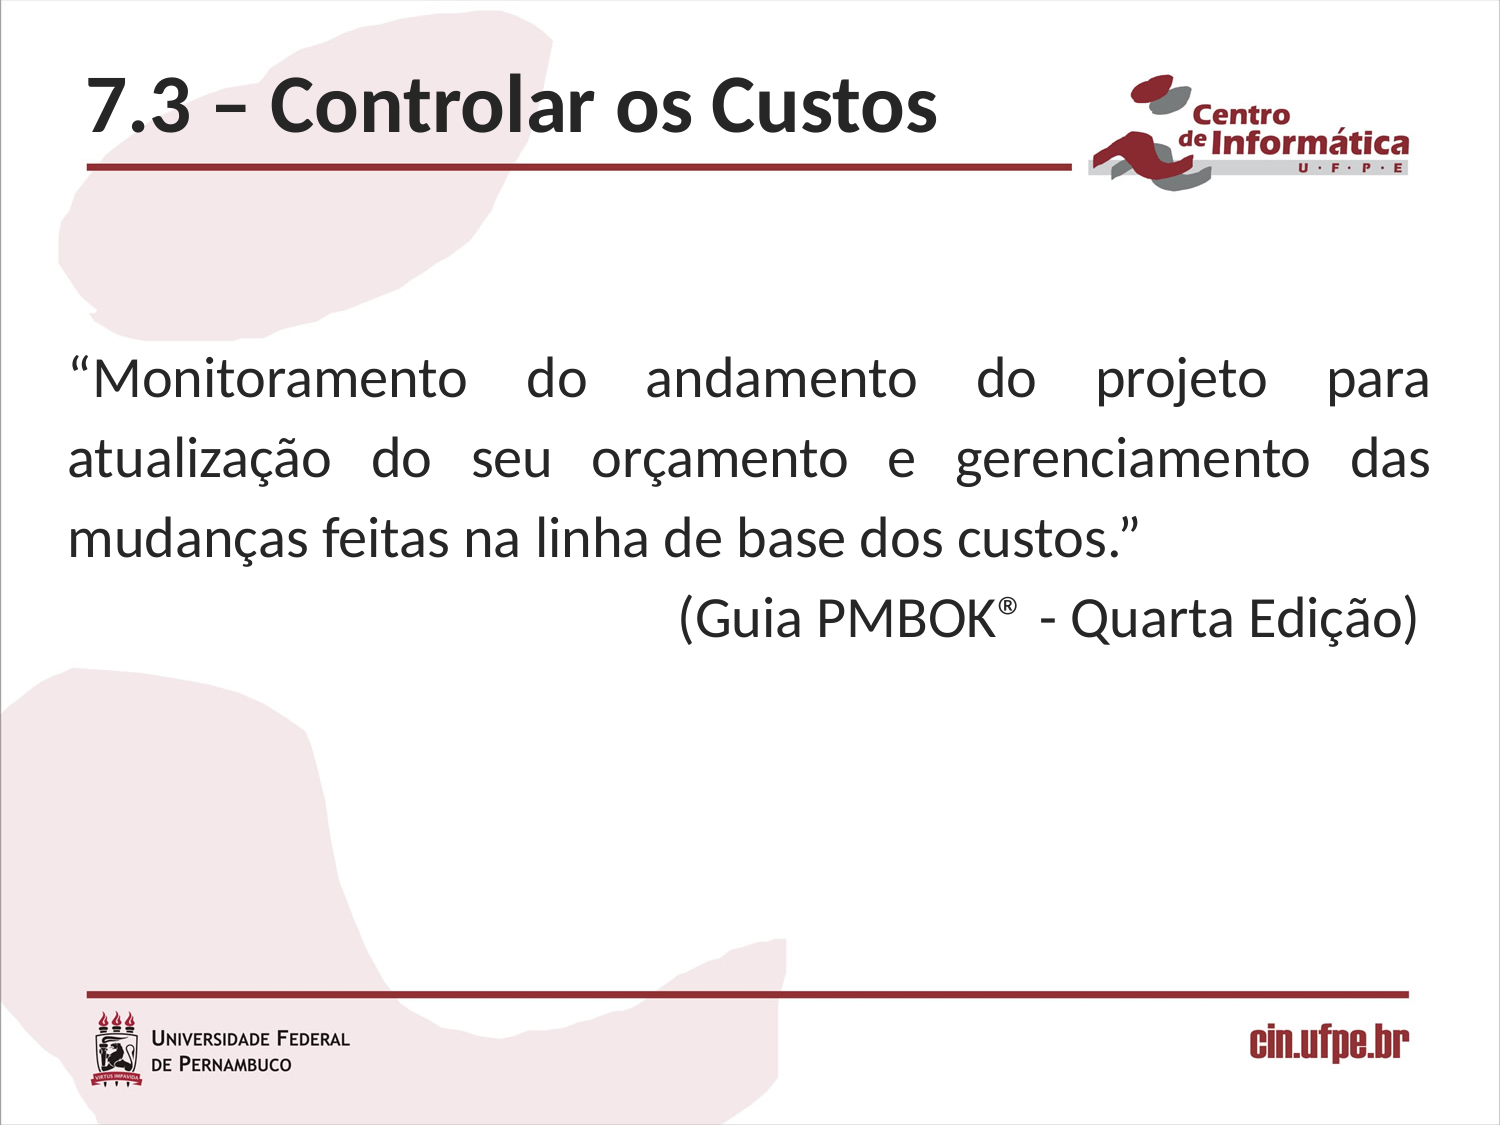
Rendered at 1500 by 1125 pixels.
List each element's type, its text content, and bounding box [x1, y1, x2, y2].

text_box “Monitoramento do andamento do projeto para atualização do seu orçamento e gerenciamento das mudanças feitas na linha de base dos custos.” (Guia PMBOK® - Quarta Edição) [53, 172, 1447, 1083]
text_box 7.3 – Controlar os Custos [70, 41, 999, 155]
picture [0, 0, 1500, 1125]
